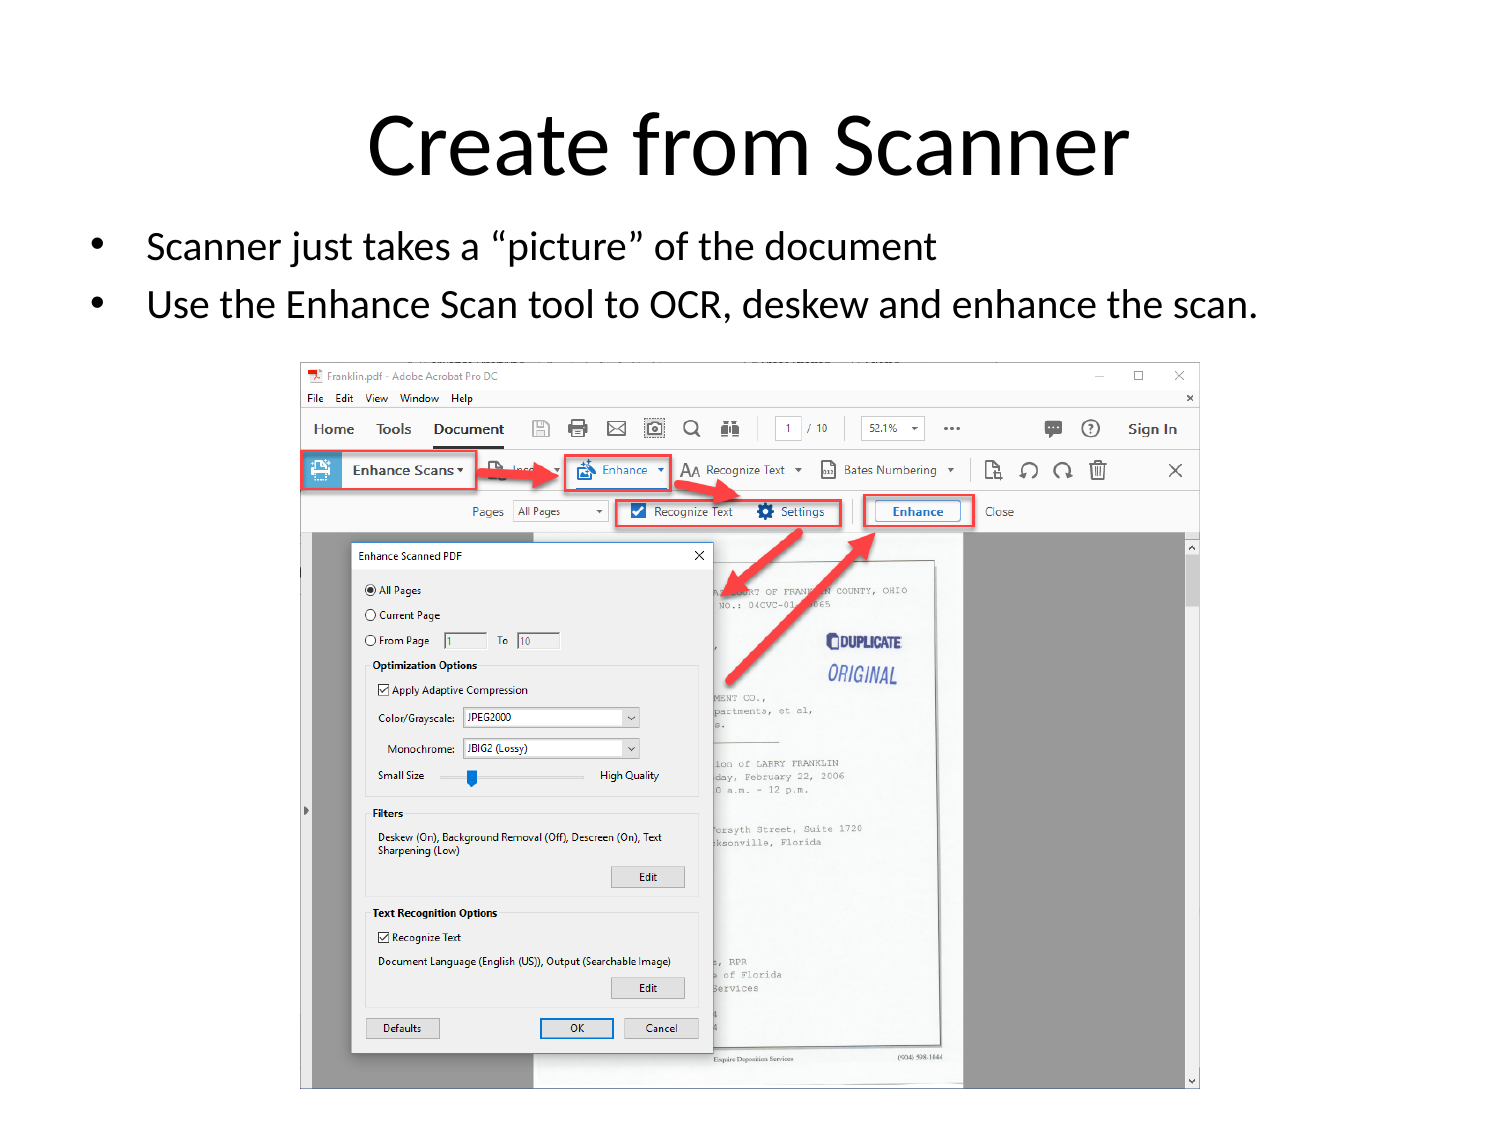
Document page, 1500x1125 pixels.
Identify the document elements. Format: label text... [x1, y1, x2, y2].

title Create from Scanner [75, 45, 1425, 210]
picture [299, 362, 1201, 1090]
list Scanner just takes a “picture” of the document Use the Enhance Scan tool to OCR, deskew and enhance the scan. [75, 210, 1425, 349]
